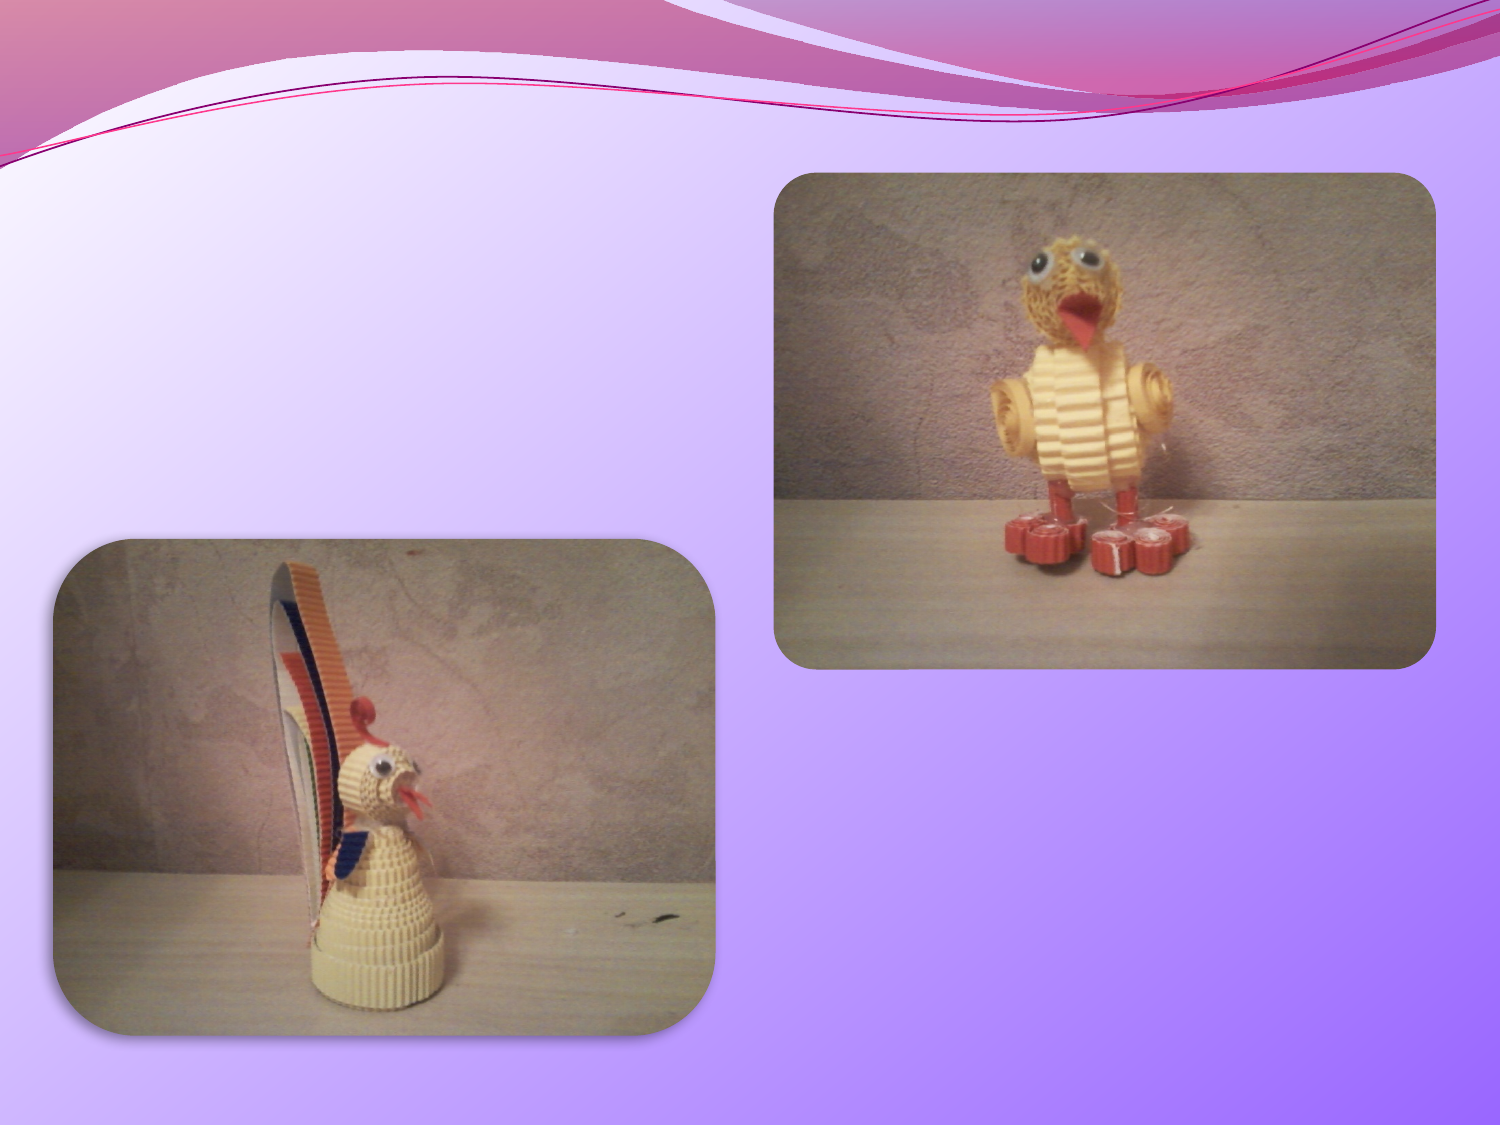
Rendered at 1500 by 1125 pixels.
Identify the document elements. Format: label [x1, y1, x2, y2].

list [773, 172, 1437, 670]
list [52, 538, 716, 1036]
